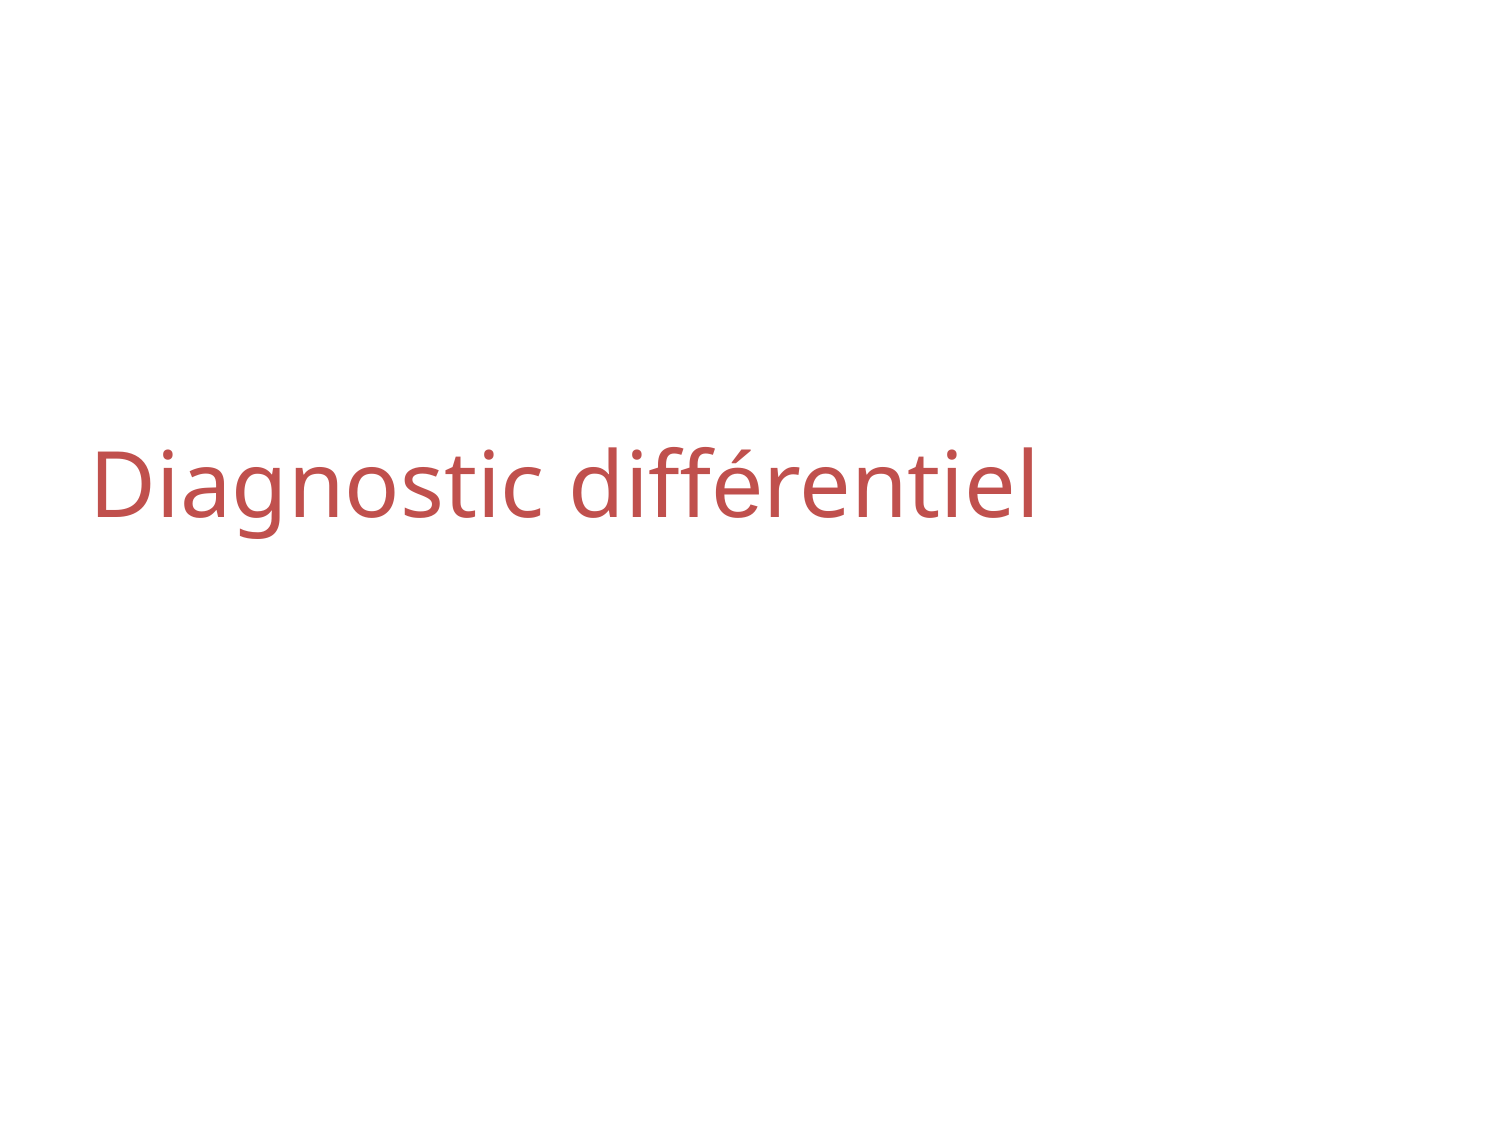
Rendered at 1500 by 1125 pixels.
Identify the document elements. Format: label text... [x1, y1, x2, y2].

text_box Diagnostic différentiel [74, 386, 1425, 575]
